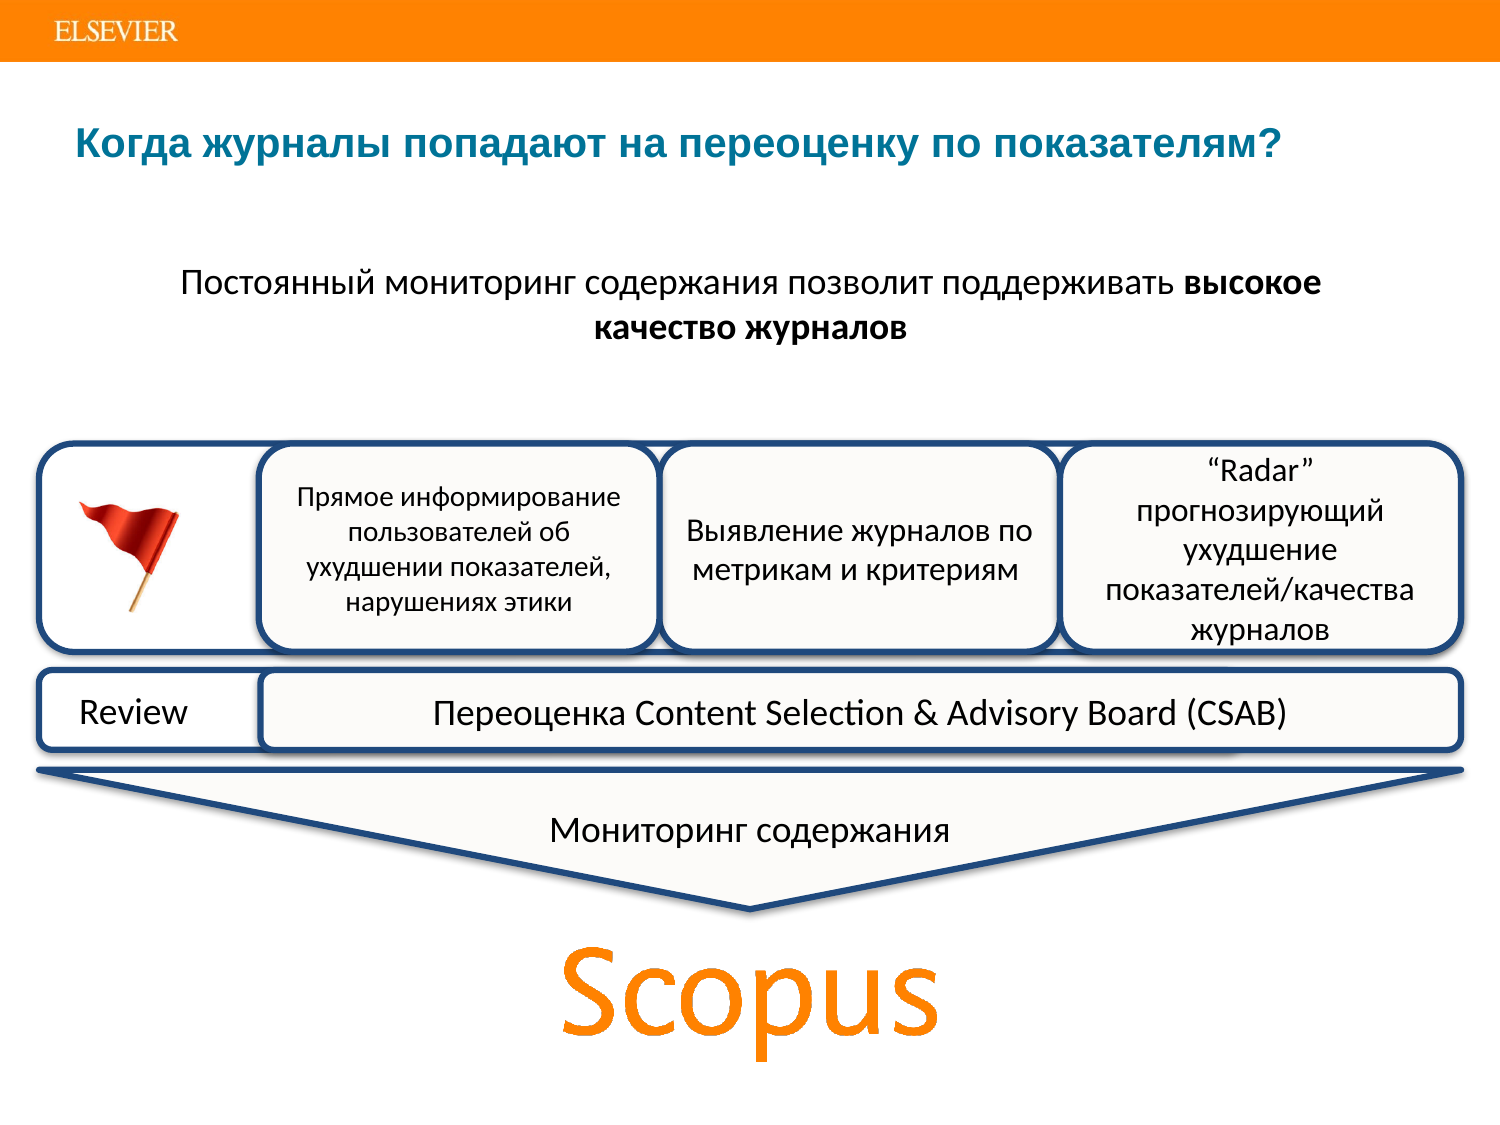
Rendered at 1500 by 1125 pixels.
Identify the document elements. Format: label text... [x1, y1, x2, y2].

text_box Постоянный мониторинг содержания позволит поддерживать высокое качество журналов [139, 249, 1363, 355]
picture [0, 0, 1500, 62]
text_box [38, 443, 1462, 1062]
title Когда журналы попадают на переоценку по показателям? [75, 115, 1427, 185]
